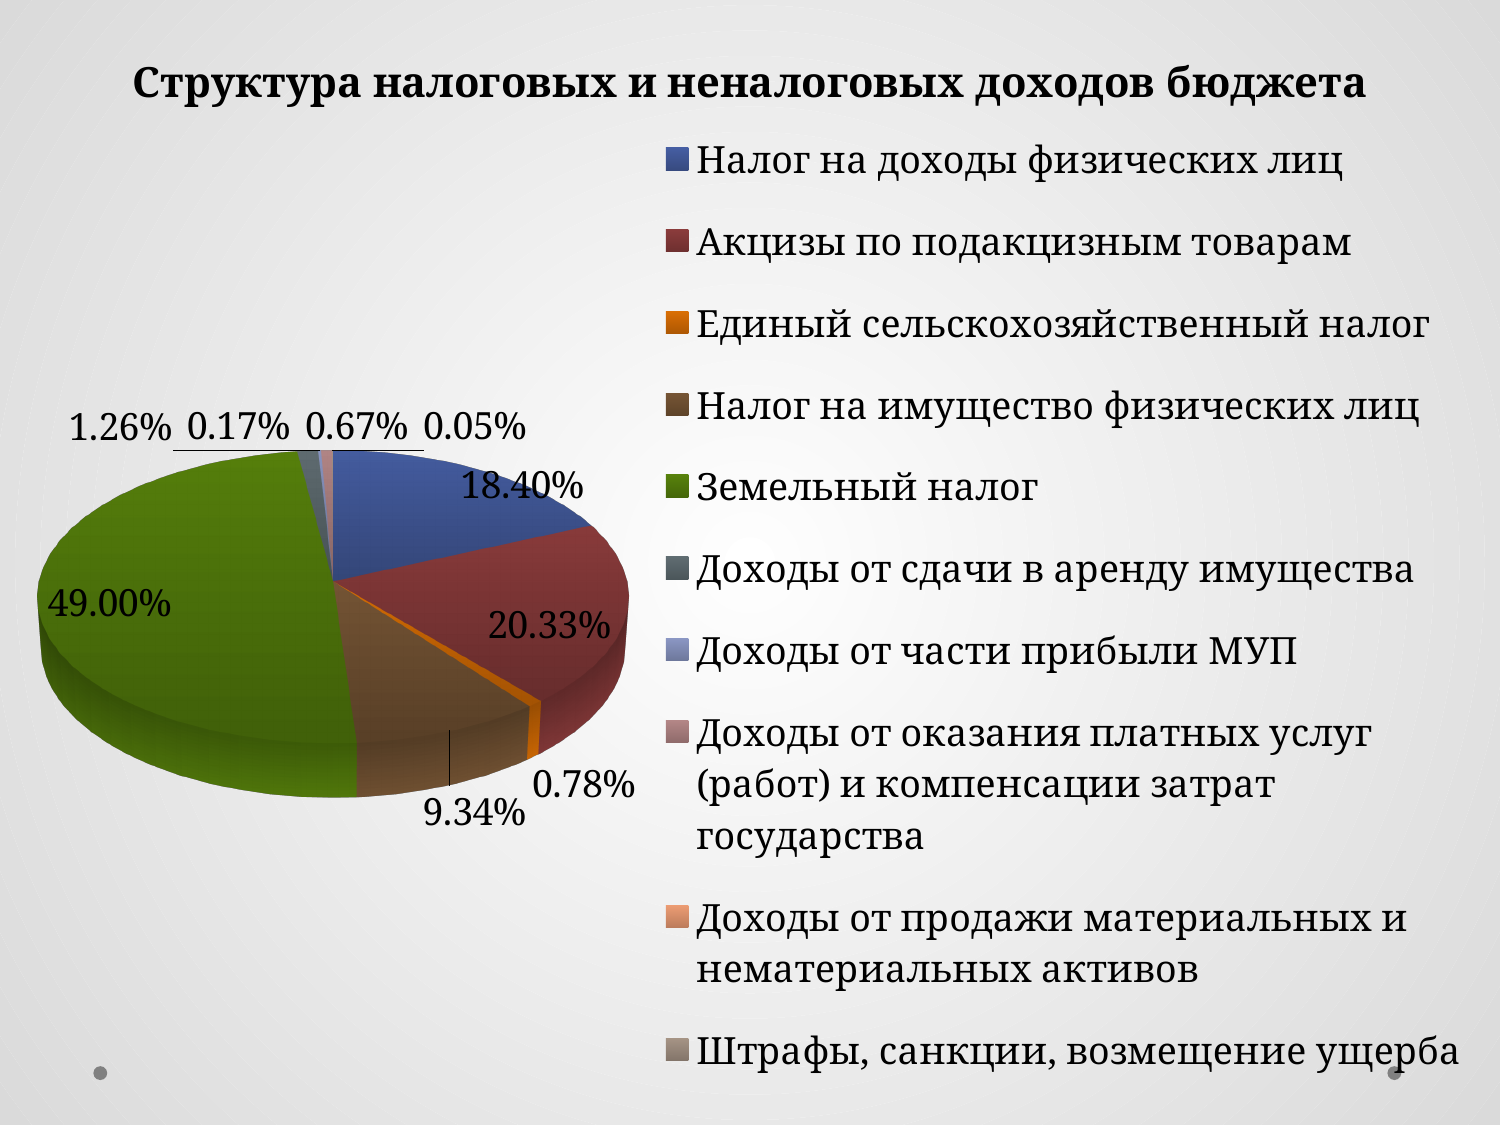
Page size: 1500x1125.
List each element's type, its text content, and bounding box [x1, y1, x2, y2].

chart [0, 89, 1483, 1107]
title Структура налоговых и неналоговых доходов бюджета [75, 0, 1425, 88]
